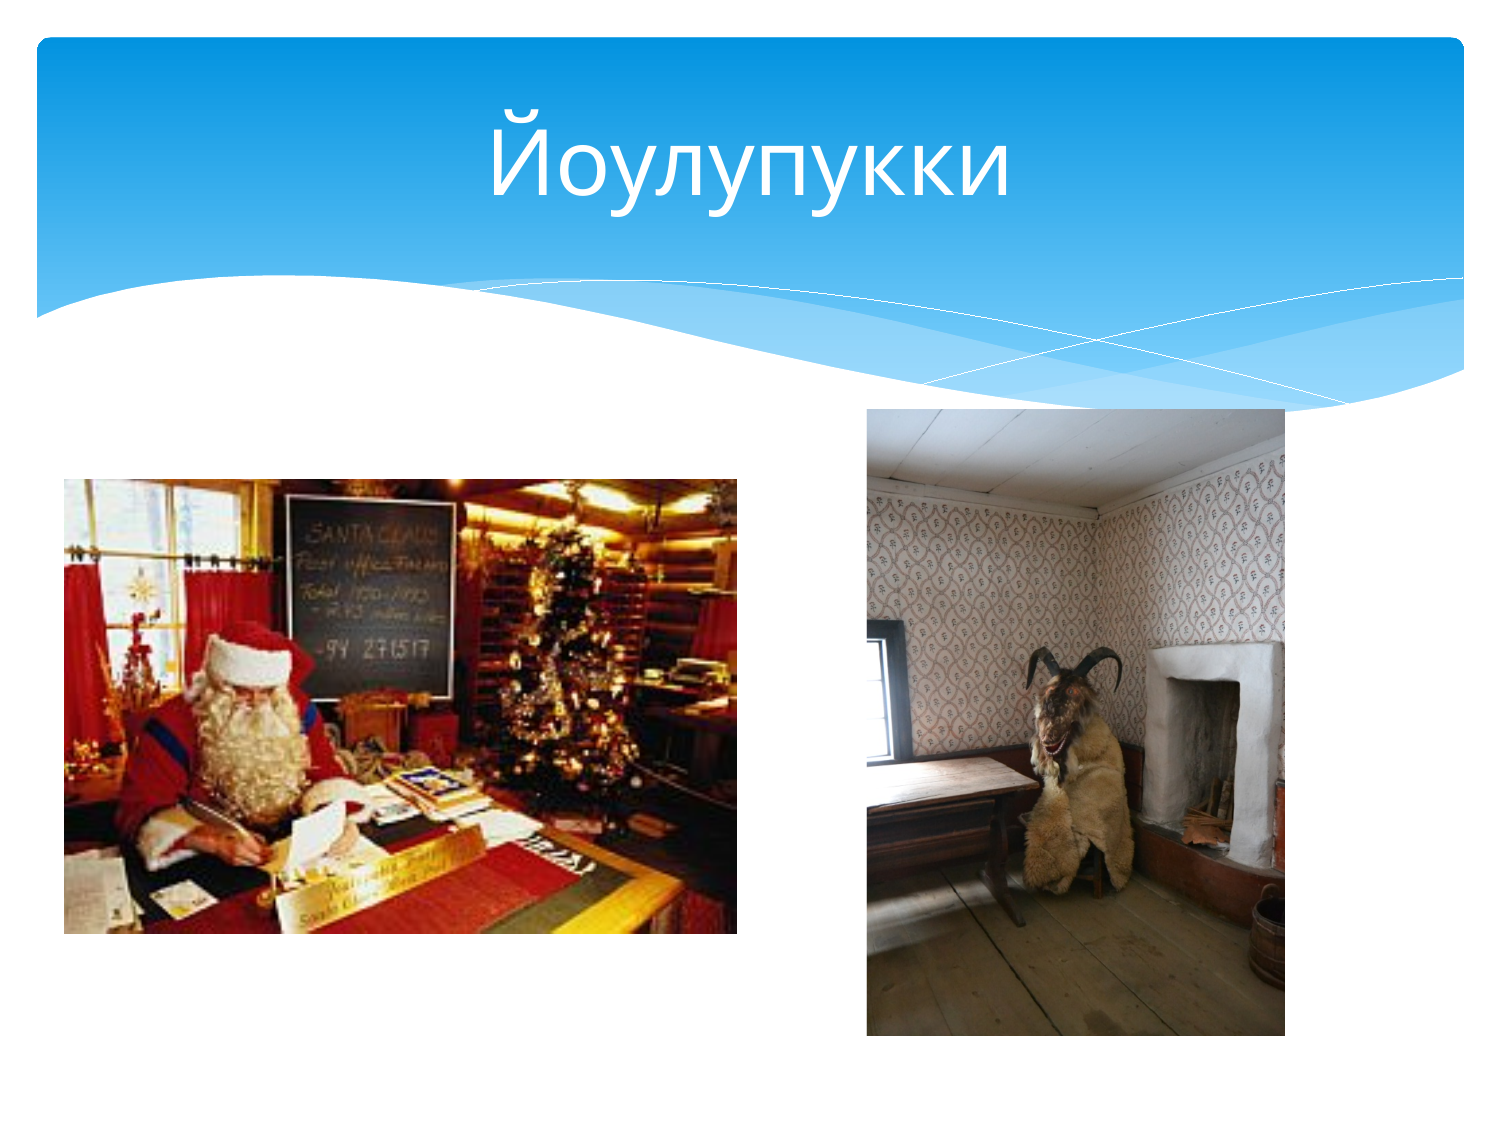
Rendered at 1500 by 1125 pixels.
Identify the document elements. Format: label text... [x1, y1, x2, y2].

picture [867, 932, 1285, 1035]
picture [867, 409, 1285, 512]
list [761, 512, 1390, 932]
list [64, 479, 737, 934]
title Йоулупукки [75, 55, 1425, 261]
